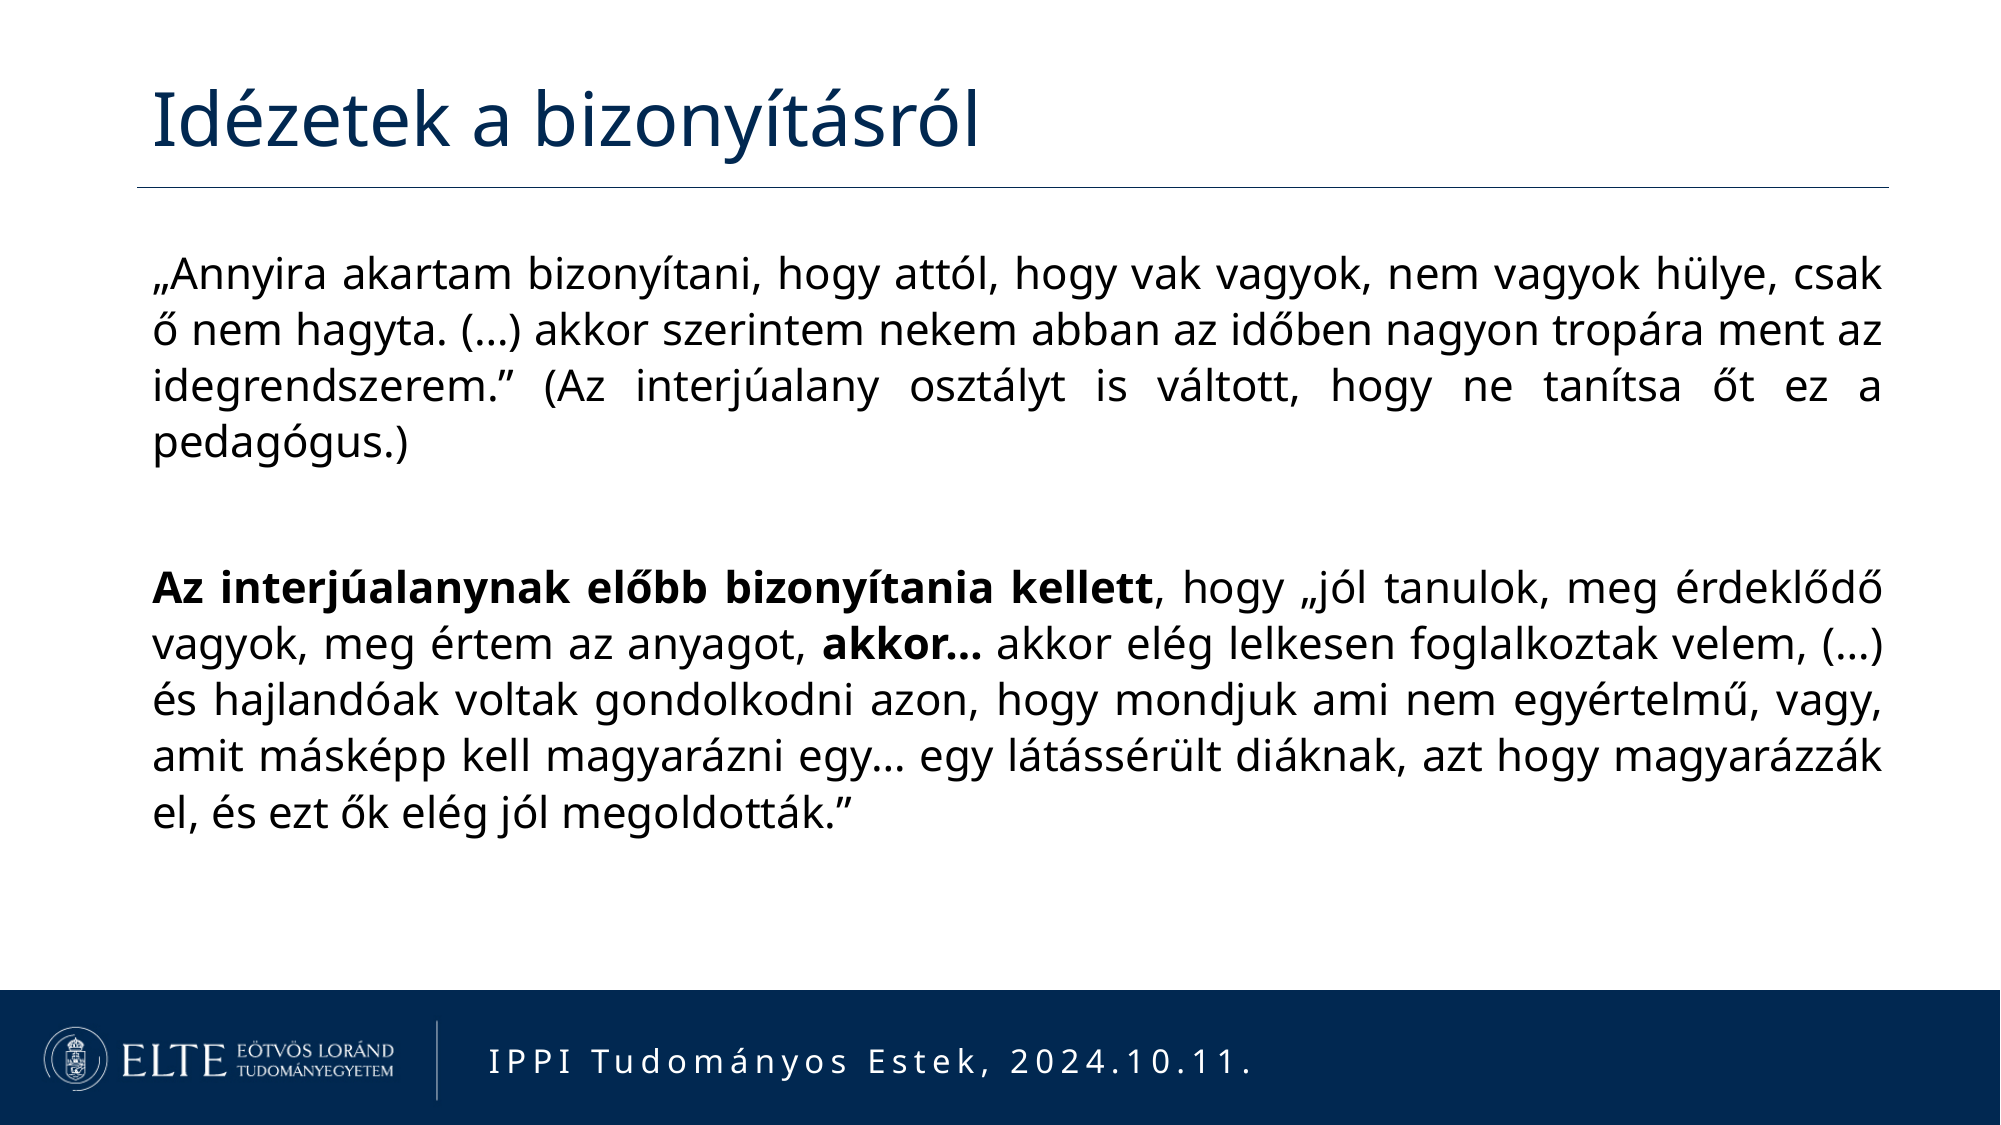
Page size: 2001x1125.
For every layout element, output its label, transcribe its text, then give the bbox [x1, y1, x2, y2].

text_box Idézetek a bizonyításról [137, 63, 1863, 169]
picture [0, 990, 2000, 1125]
text_box „Annyira akartam bizonyítani, hogy attól, hogy vak vagyok, nem vagyok hülye, csak ő nem hagyta. (…) akkor szerintem nekem abban az időben nagyon tropára ment az idegrendszerem.” (Az interjúalany osztályt is váltott, hogy ne tanítsa őt ez a pedagógus.) Az interjúalanynak előbb bizonyítania kellett, hogy „jól tanulok, meg érdeklődő vagyok, meg értem az anyagot, akkor… akkor elég lelkesen foglalkoztak velem, (…) és hajlandóak voltak gondolkodni azon, hogy mondjuk ami nem egyértelmű, vagy, amit másképp kell magyarázni egy… egy látássérült diáknak, azt hogy magyarázzák el, és ezt ők elég jól megoldották.” [137, 234, 1899, 845]
